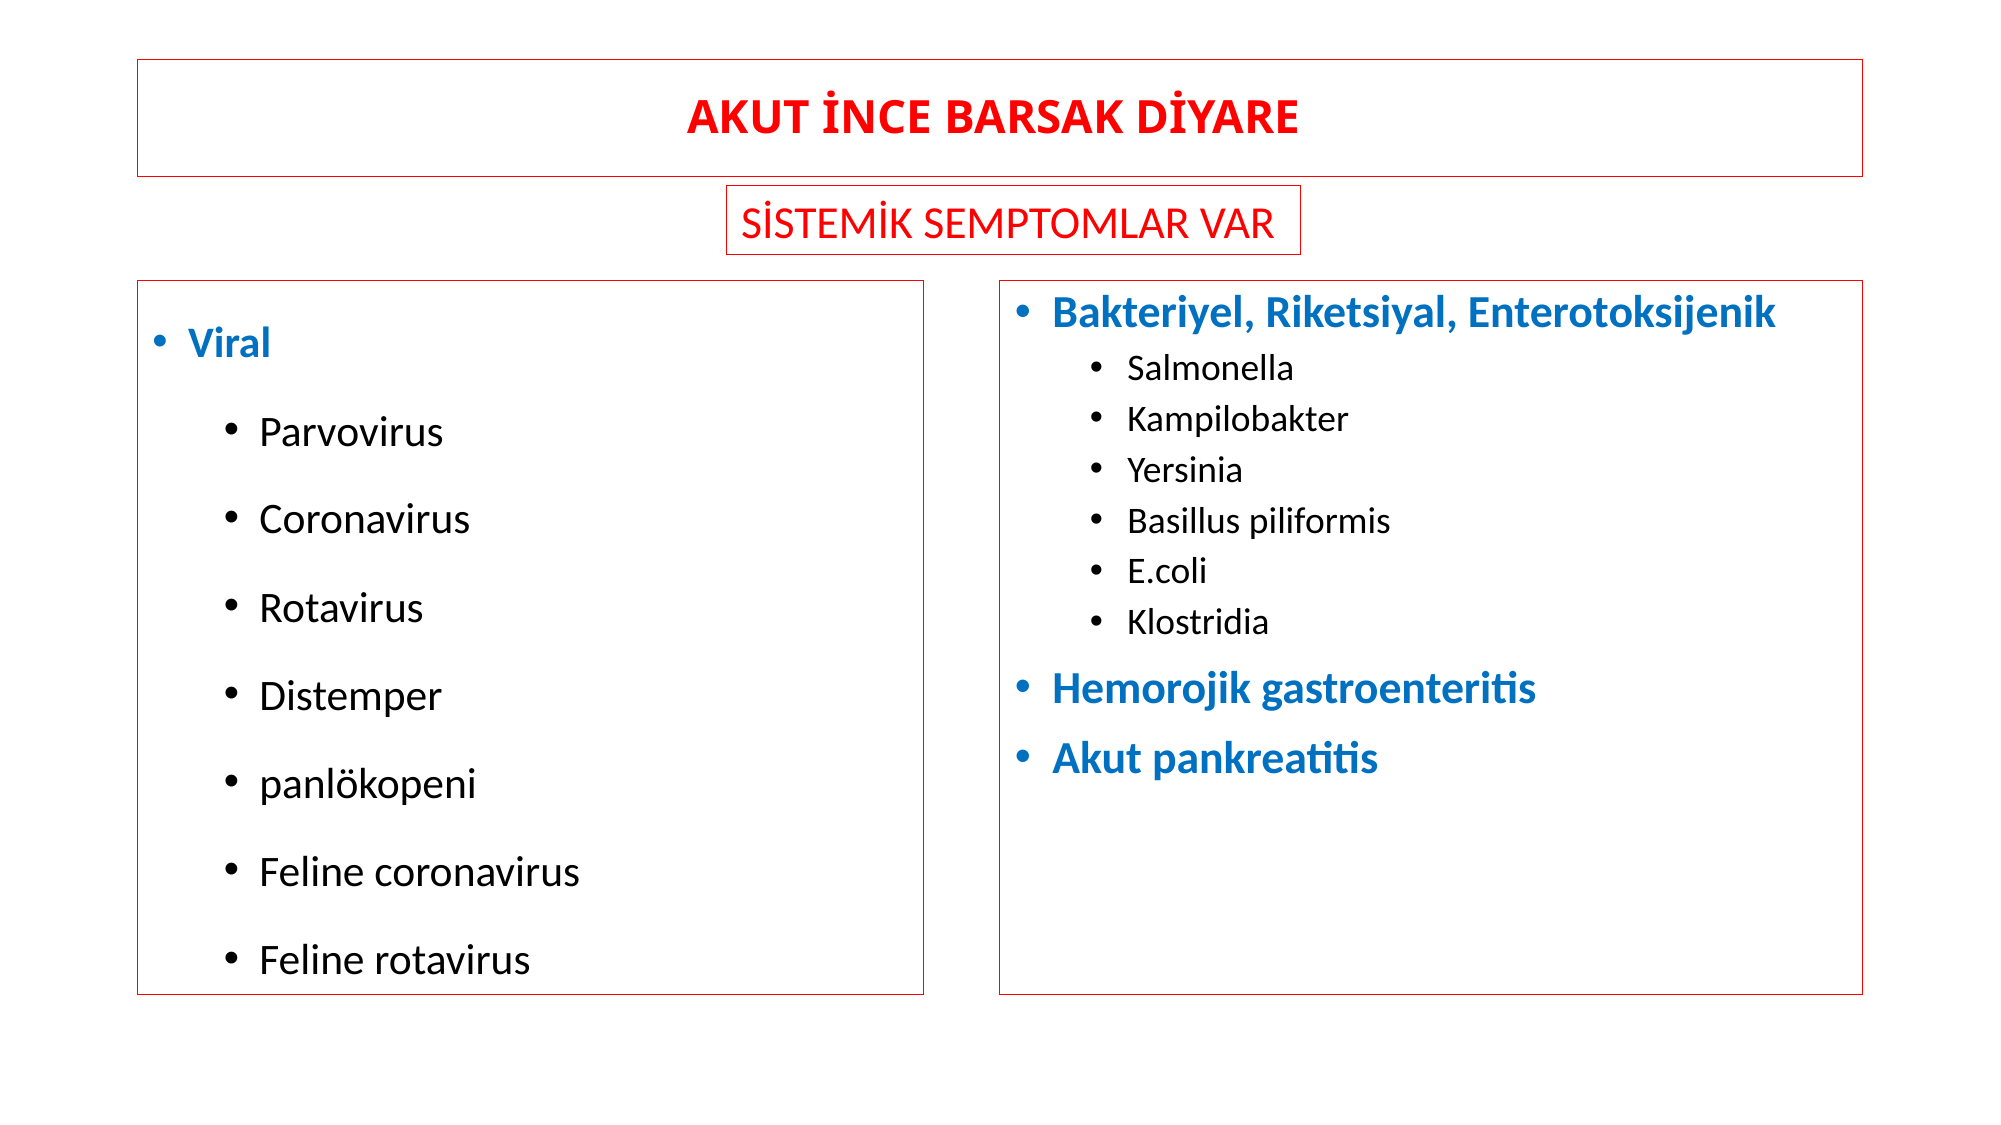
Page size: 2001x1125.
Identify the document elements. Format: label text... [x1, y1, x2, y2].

list Viral Parvovirus Coronavirus Rotavirus Distemper panlökopeni Feline coronavirus Feline rotavirus [137, 280, 924, 995]
title AKUT İNCE BARSAK DİYARE [137, 59, 1863, 177]
text_box Bakteriyel, Riketsiyal, Enterotoksijenik Salmonella Kampilobakter Yersinia Basillus piliformis E.coli Klostridia Hemorojik gastroenteritis Akut pankreatitis [999, 280, 1863, 995]
text_box SİSTEMİK SEMPTOMLAR VAR [726, 185, 1301, 255]
